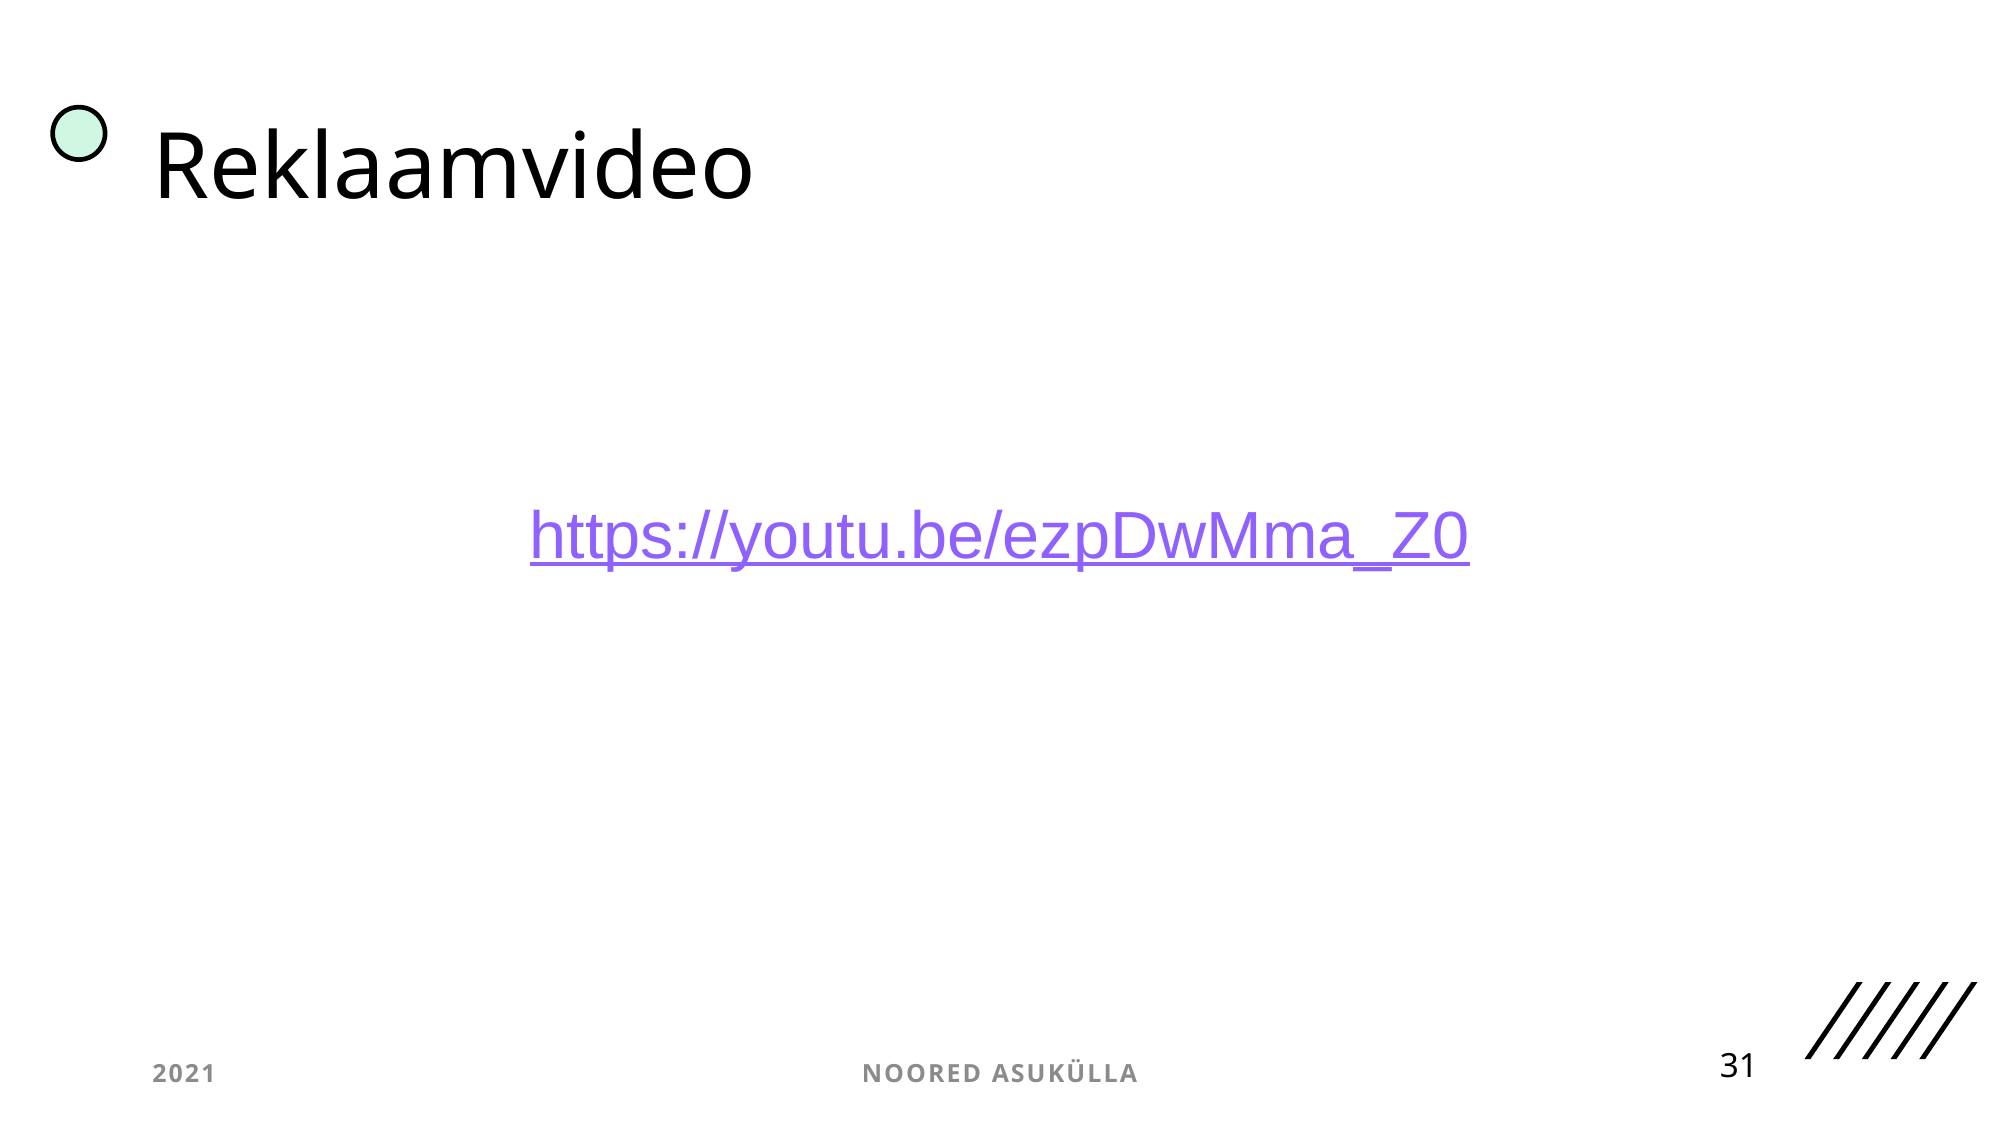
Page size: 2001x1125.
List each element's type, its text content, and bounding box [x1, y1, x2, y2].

text_box 31 [1705, 1037, 2000, 1098]
list https://youtu.be/ezpDwMma_Z0 [137, 299, 1863, 1014]
footer NOORED asukülla [662, 1042, 1338, 1103]
title Reklaamvideo [137, 59, 1863, 278]
slide_number 2021 [137, 1042, 588, 1103]
